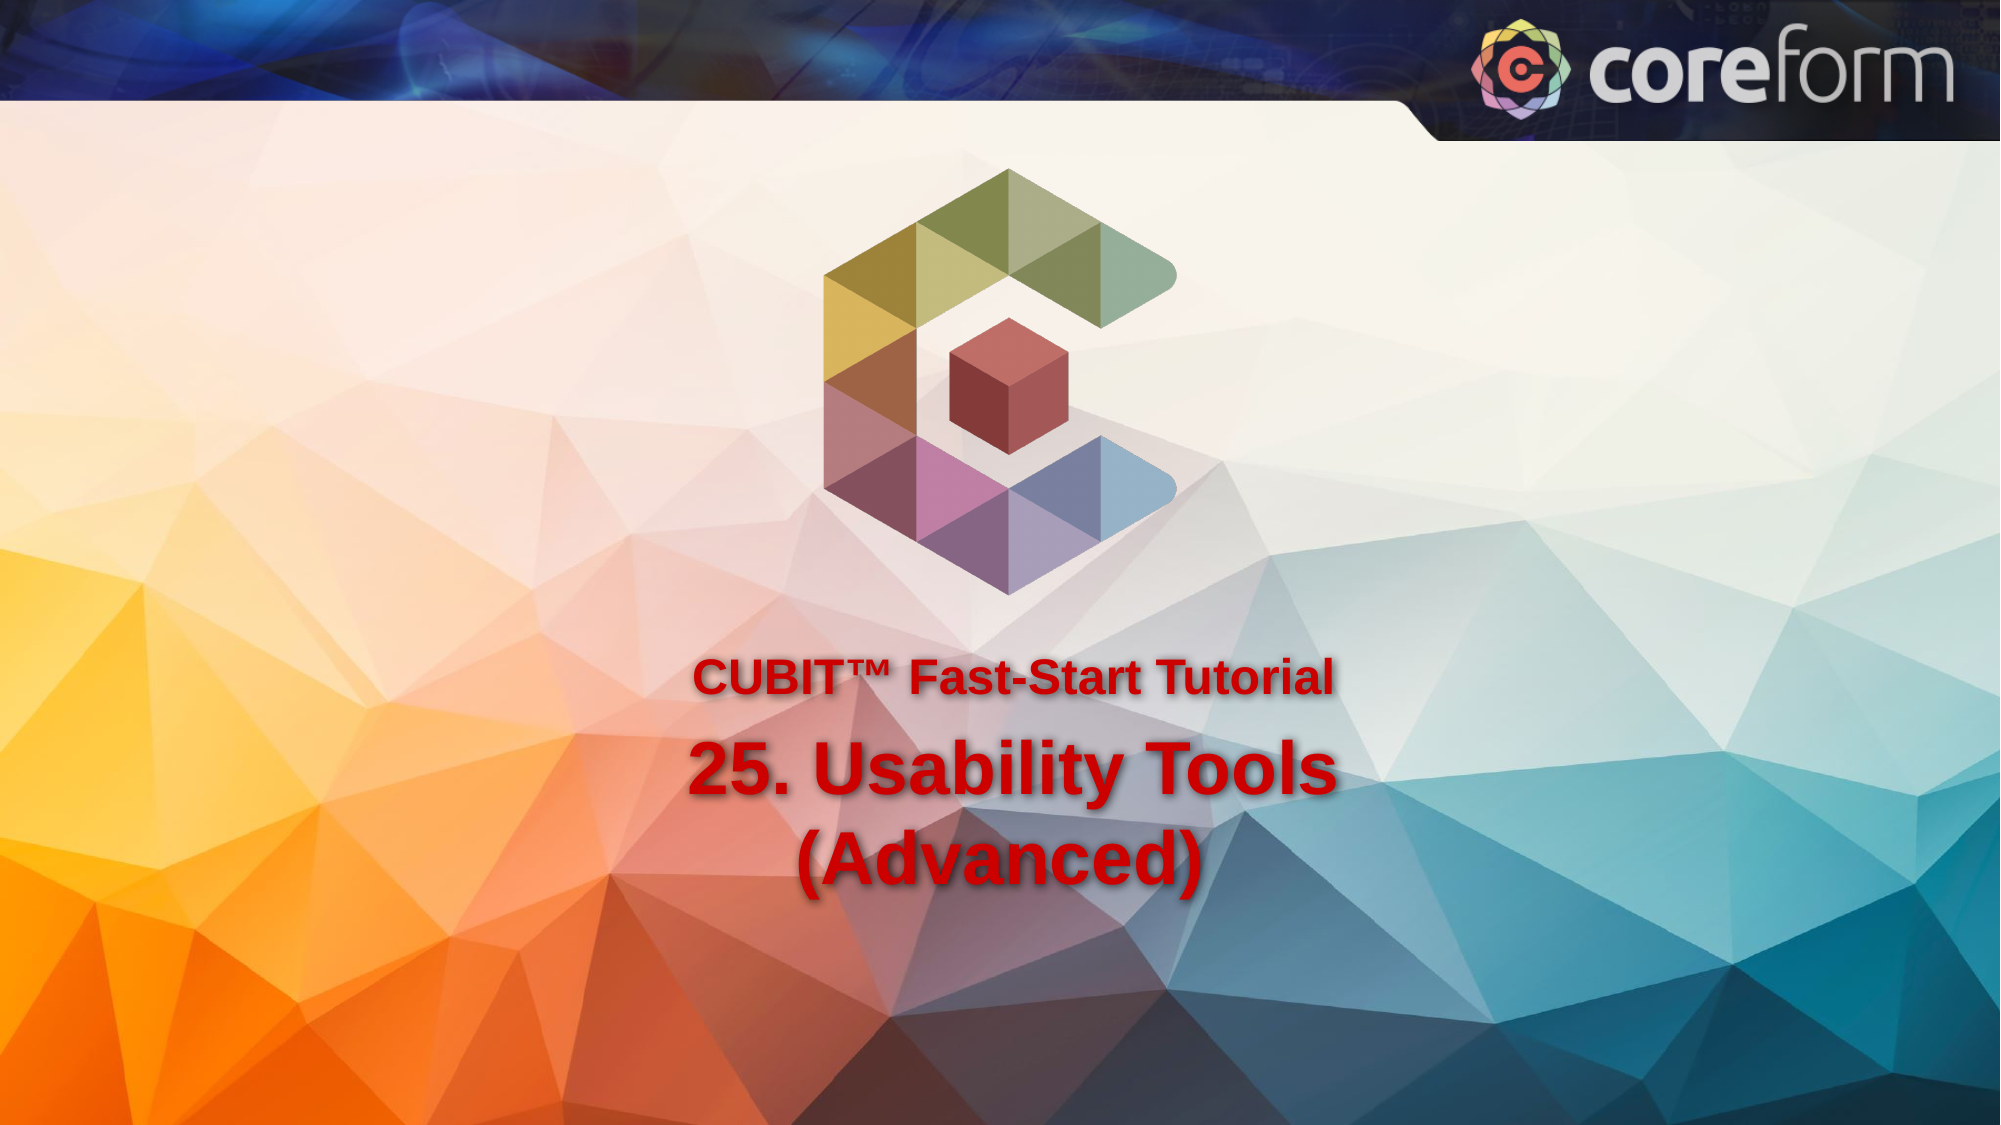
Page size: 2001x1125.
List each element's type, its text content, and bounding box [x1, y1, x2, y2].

picture [0, 0, 2000, 1125]
text_box CUBIT™ Fast-Start Tutorial 25. Usability Tools (Advanced) [615, 637, 1385, 888]
